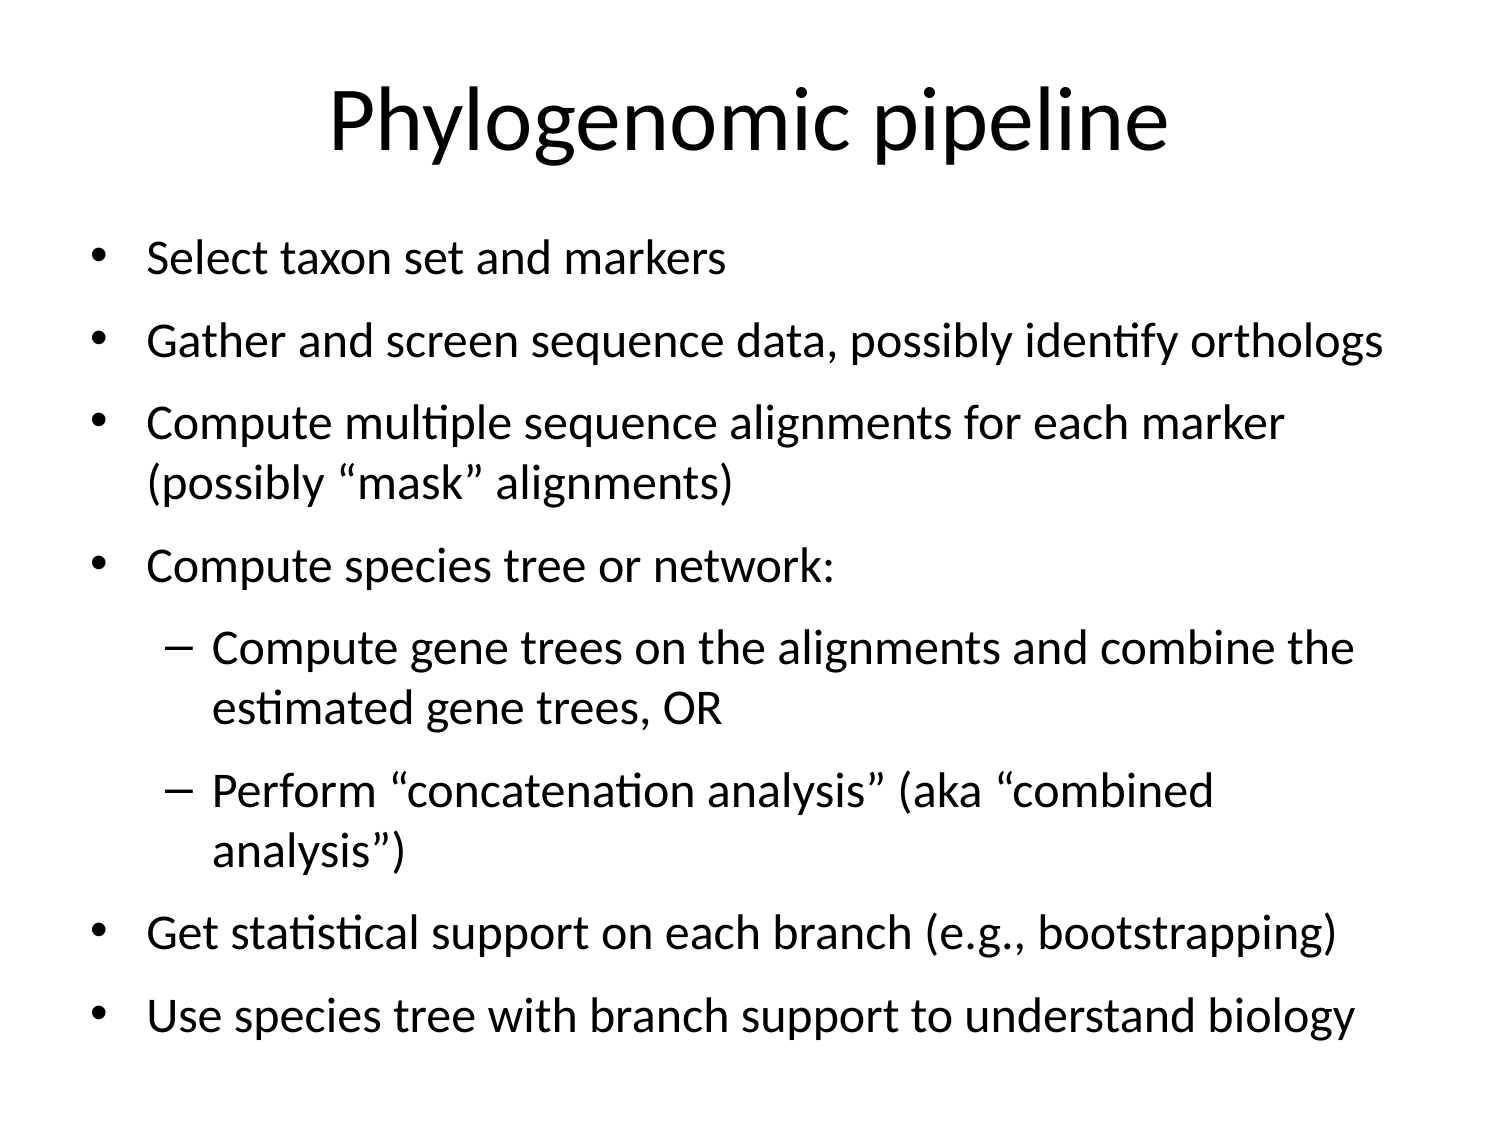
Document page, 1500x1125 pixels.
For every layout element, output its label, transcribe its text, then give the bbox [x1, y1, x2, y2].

list Select taxon set and markers Gather and screen sequence data, possibly identify orthologs Compute multiple sequence alignments for each marker (possibly “mask” alignments) Compute species tree or network: Compute gene trees on the alignments and combine the estimated gene trees, OR Perform “concatenation analysis” (aka “combined analysis”) Get statistical support on each branch (e.g., bootstrapping) Use species tree with branch support to understand biology [75, 217, 1425, 960]
title Phylogenomic pipeline [75, 20, 1425, 208]
